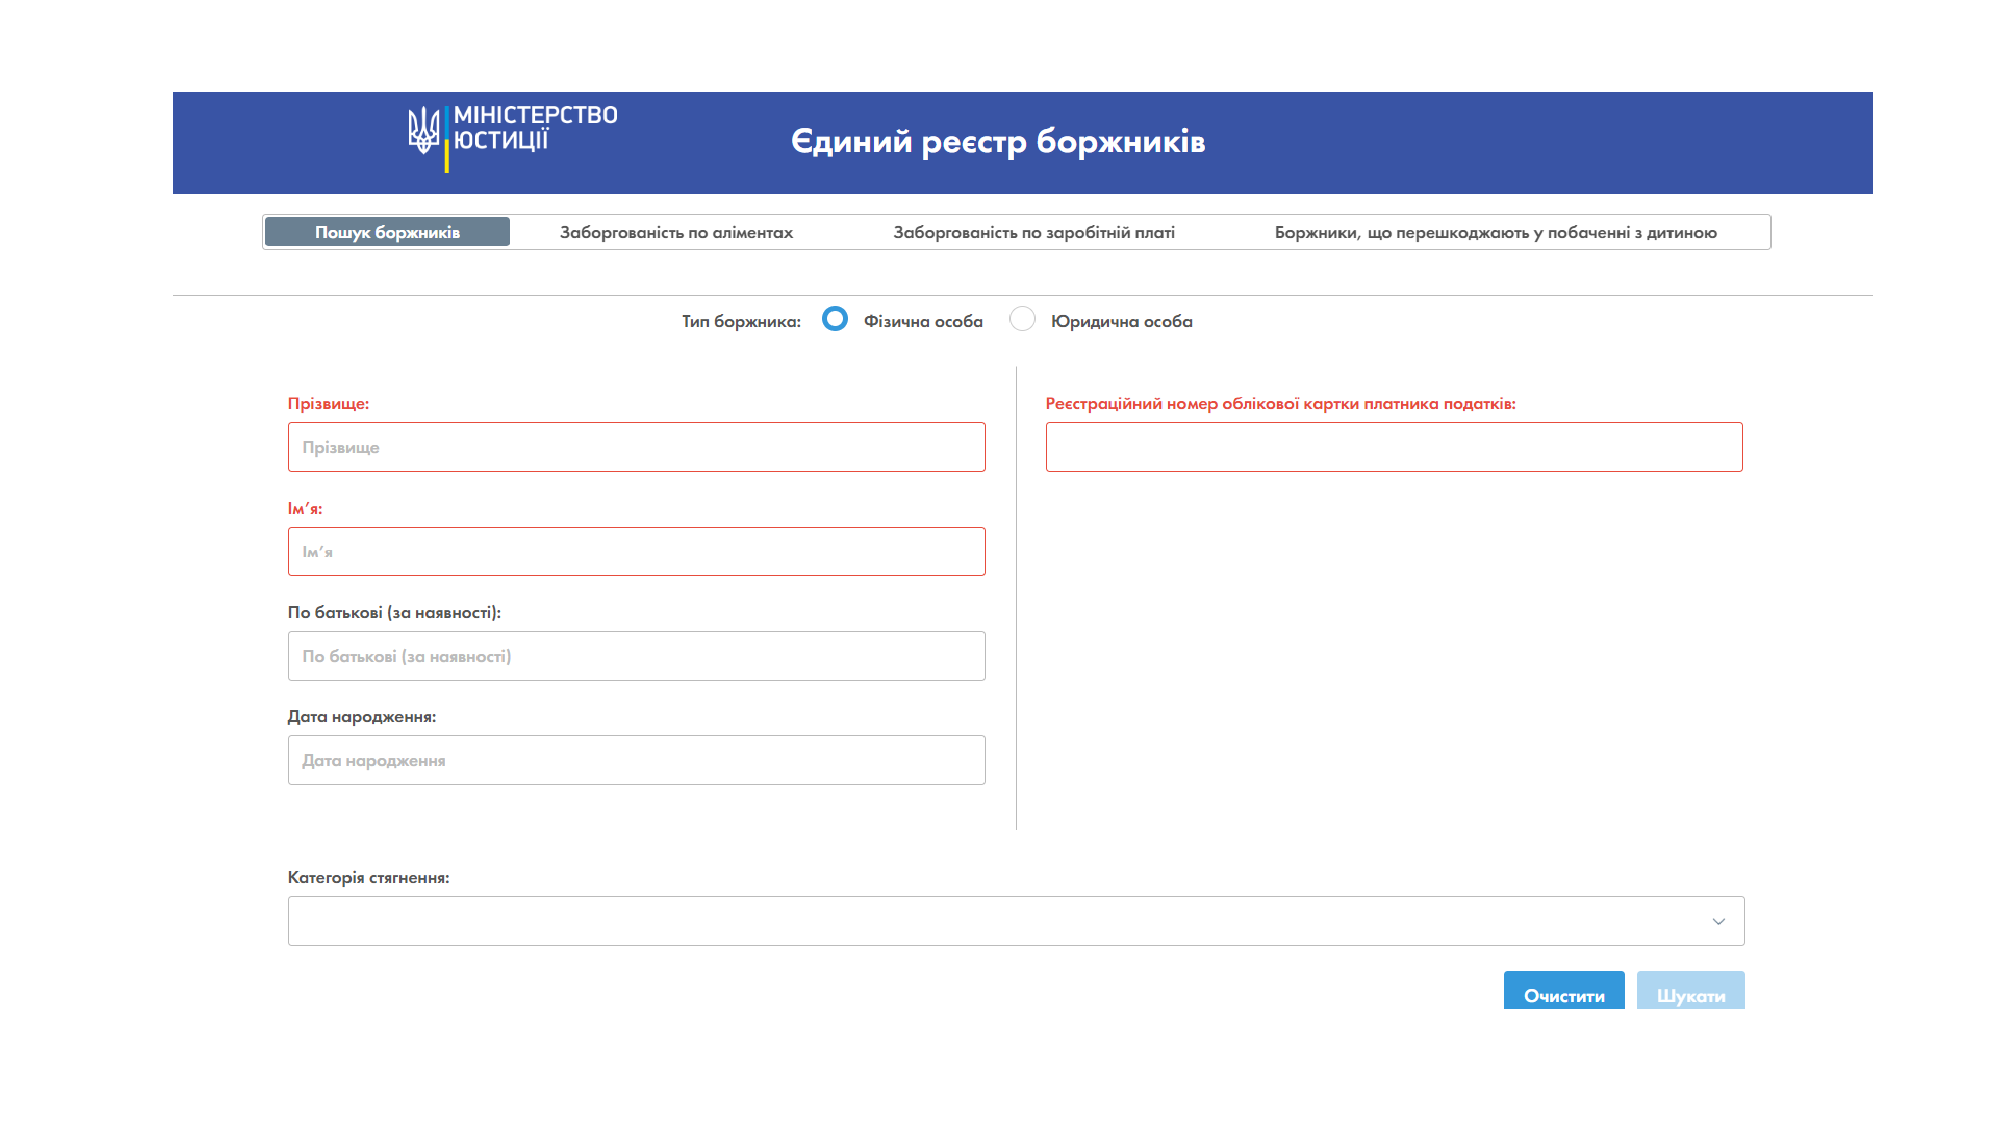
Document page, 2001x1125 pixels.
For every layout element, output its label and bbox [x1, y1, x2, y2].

picture [173, 92, 1873, 1010]
